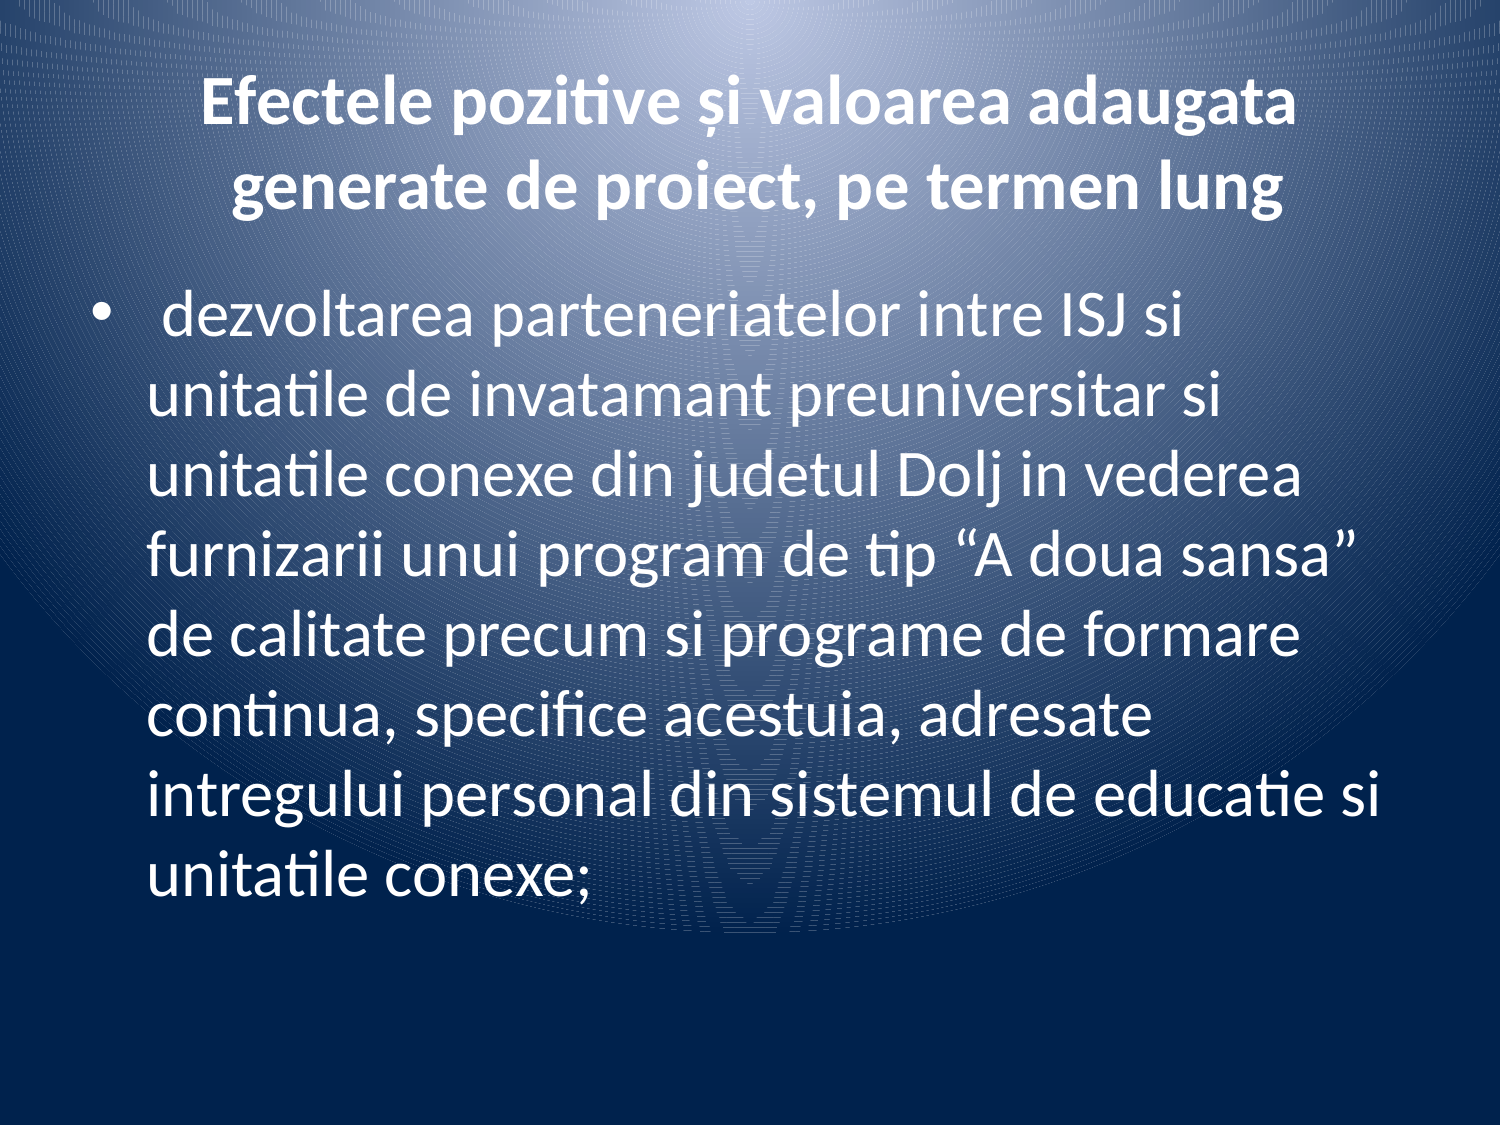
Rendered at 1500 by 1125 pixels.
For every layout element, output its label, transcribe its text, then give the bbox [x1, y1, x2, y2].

title Efectele pozitive și valoarea adaugata generate de proiect, pe termen lung [75, 45, 1425, 233]
list dezvoltarea parteneriatelor intre ISJ si unitatile de invatamant preuniversitar si unitatile conexe din judetul Dolj in vederea furnizarii unui program de tip “A doua sansa” de calitate precum si programe de formare continua, specifice acestuia, adresate intregului personal din sistemul de educatie si unitatile conexe; [75, 262, 1425, 1005]
